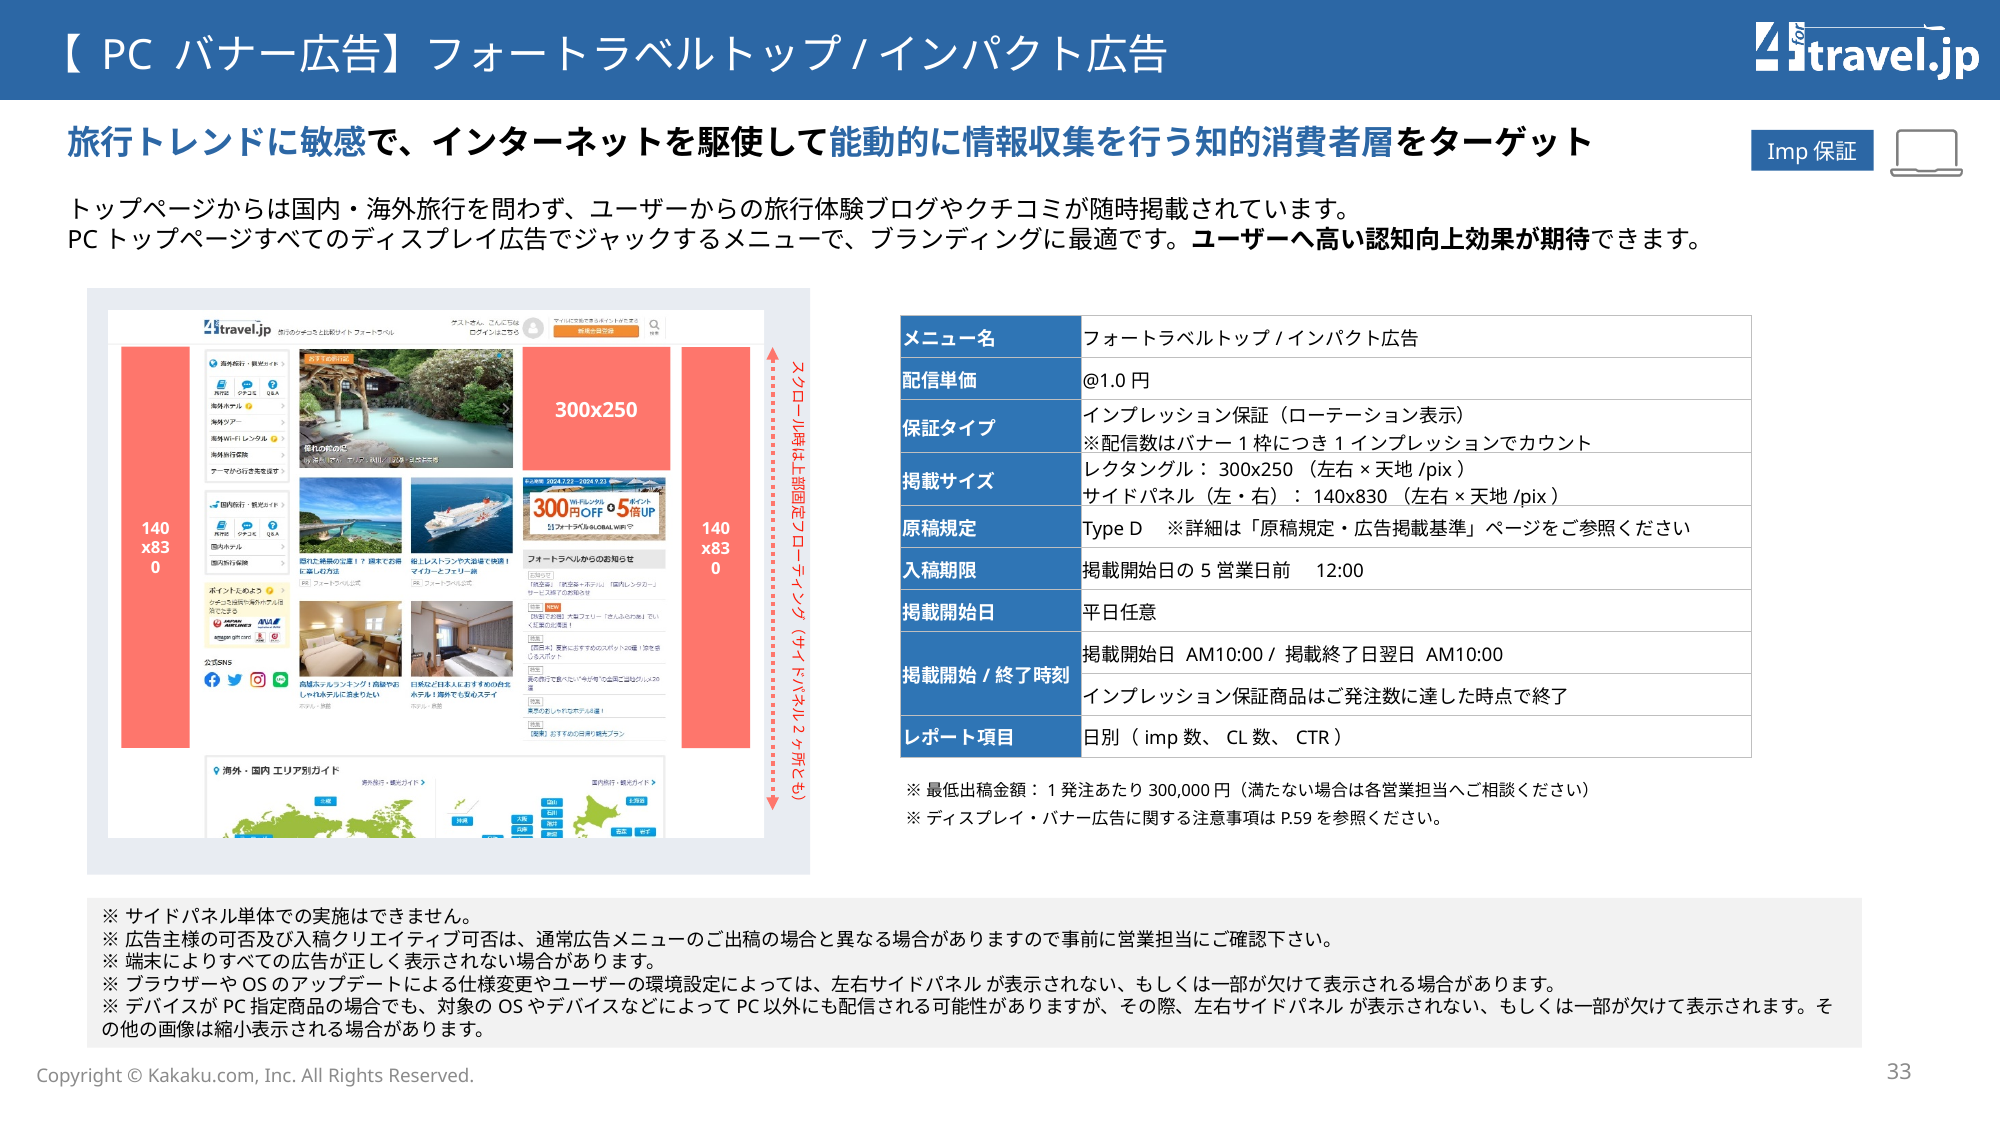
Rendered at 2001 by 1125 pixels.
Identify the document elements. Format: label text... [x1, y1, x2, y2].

table_cell インプレッション保証商品はご発注数に達した時点で終了 [1082, 674, 1751, 715]
text_box ※最低出稿金額：1発注あたり300,000円（満たない場合は各営業担当へご相談ください） ※ディスプレイ・バナー広告に関する注意事項はP.59を参照ください。 [890, 772, 1636, 836]
footer Copyright © Kakaku.com, Inc. All Rights Reserved. [21, 1046, 524, 1107]
picture [1890, 129, 1963, 177]
table_cell Type D ※詳細は「原稿規定・広告掲載基準」ページをご参照ください [1082, 506, 1751, 547]
table_cell 配信単価 [901, 358, 1081, 399]
text_box 旅行トレンドに敏感で、インターネットを駆使して能動的に情報収集を行う知的消費者層をターゲット [52, 113, 1696, 169]
text_box ※サイドパネル単体での実施はできません。 ※広告主様の可否及び入稿クリエイティブ可否は、通常広告メニューのご出稿の場合と異なる場合がありますので事前に営業担当にご確認下さい。 ※端末によりすべての広告が正しく表示されない場合があります。 ※ブラウザーやOSのアップデートによる仕様変更やユーザーの環境設定によっては、左右サイドパネル が表示されない、もしくは一部が欠けて表示される場合があります。 ※デバイスがPC指定商品の場合でも、対象のOSやデバイスなどによってPC以外にも配信される可能性がありますが、その際、左右サイドパネル が表示されない、もしくは一部が欠けて表示されます。その他の画像は縮小表示される場合があります。 [87, 897, 1862, 1048]
table_cell インプレッション保証（ローテーション表示） ※配信数はバナー1枠につき1インプレッションでカウント [1082, 400, 1751, 452]
table_header フォートラベルトップ/インパクト広告 [1082, 316, 1751, 357]
table_cell 平日任意 [1082, 590, 1751, 631]
table_cell @1.0円 [1082, 358, 1751, 399]
table_header メニュー名 [901, 316, 1081, 357]
text_box トップページからは国内・海外旅行を問わず、ユーザーからの旅行体験ブログやクチコミが随時掲載されています。 PCトップページすべてのディスプレイ広告でジャックするメニューで、ブランディングに最適です。ユーザーへ高い認知向上効果が期待できます。 [52, 186, 1752, 262]
table_cell 日別（imp数、CL数、CTR） [1082, 716, 1751, 757]
text_box 【 PC バナー広告】フォートラベルトップ/インパクト広告 [25, 30, 1288, 83]
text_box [87, 287, 816, 875]
table_cell 入稿期限 [901, 548, 1081, 589]
table_cell 原稿規定 [901, 506, 1081, 547]
table_cell 掲載開始日の5営業日前 12:00 [1082, 548, 1751, 589]
table_cell 掲載サイズ [901, 453, 1081, 505]
table_cell 掲載開始/終了時刻 [901, 632, 1081, 715]
table_cell 保証タイプ [901, 400, 1081, 452]
table_cell 掲載開始日 AM10:00 / 掲載終了日翌日 AM10:00 [1082, 632, 1751, 673]
picture [1756, 22, 1979, 80]
table_cell レクタングル：300x250（左右×天地/pix） サイドパネル（左・右）：140x830（左右×天地/pix） [1082, 453, 1751, 505]
table_cell 掲載開始日 [901, 590, 1081, 631]
slide_number 33 [1476, 1042, 1927, 1103]
table_cell レポート項目 [901, 716, 1081, 757]
text_box Imp保証 [1751, 129, 1874, 171]
